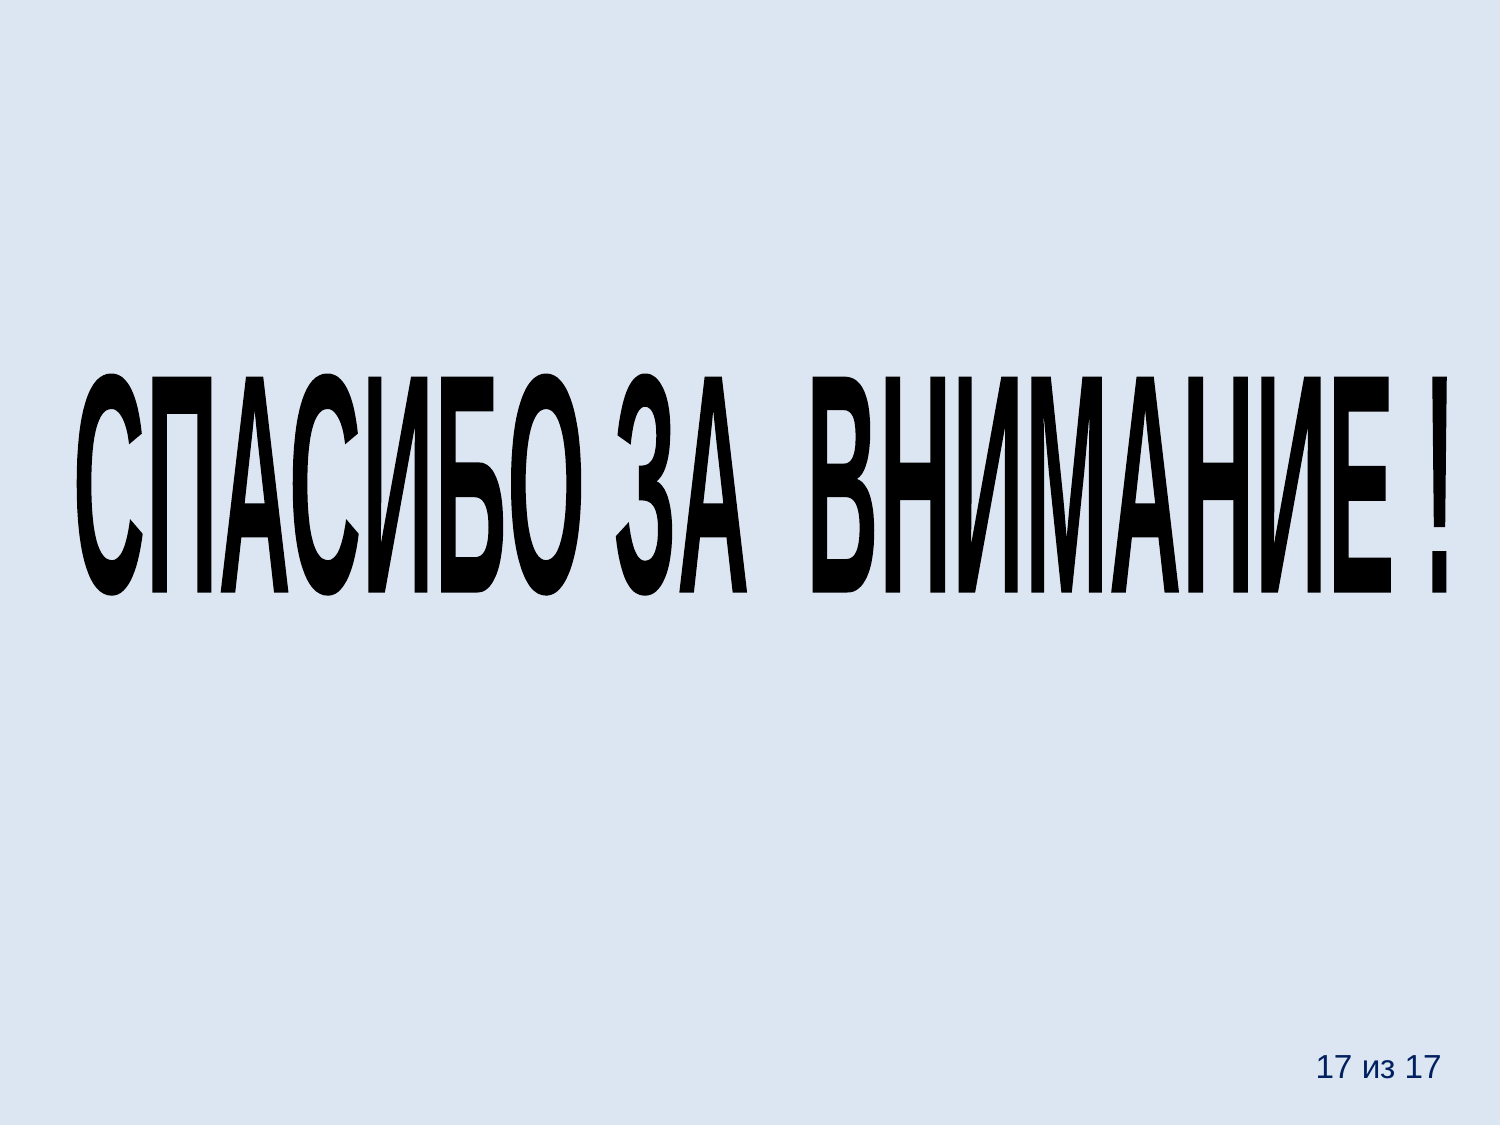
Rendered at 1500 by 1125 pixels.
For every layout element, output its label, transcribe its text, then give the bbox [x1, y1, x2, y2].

slide_number 17 из 17 [1116, 1034, 1467, 1095]
